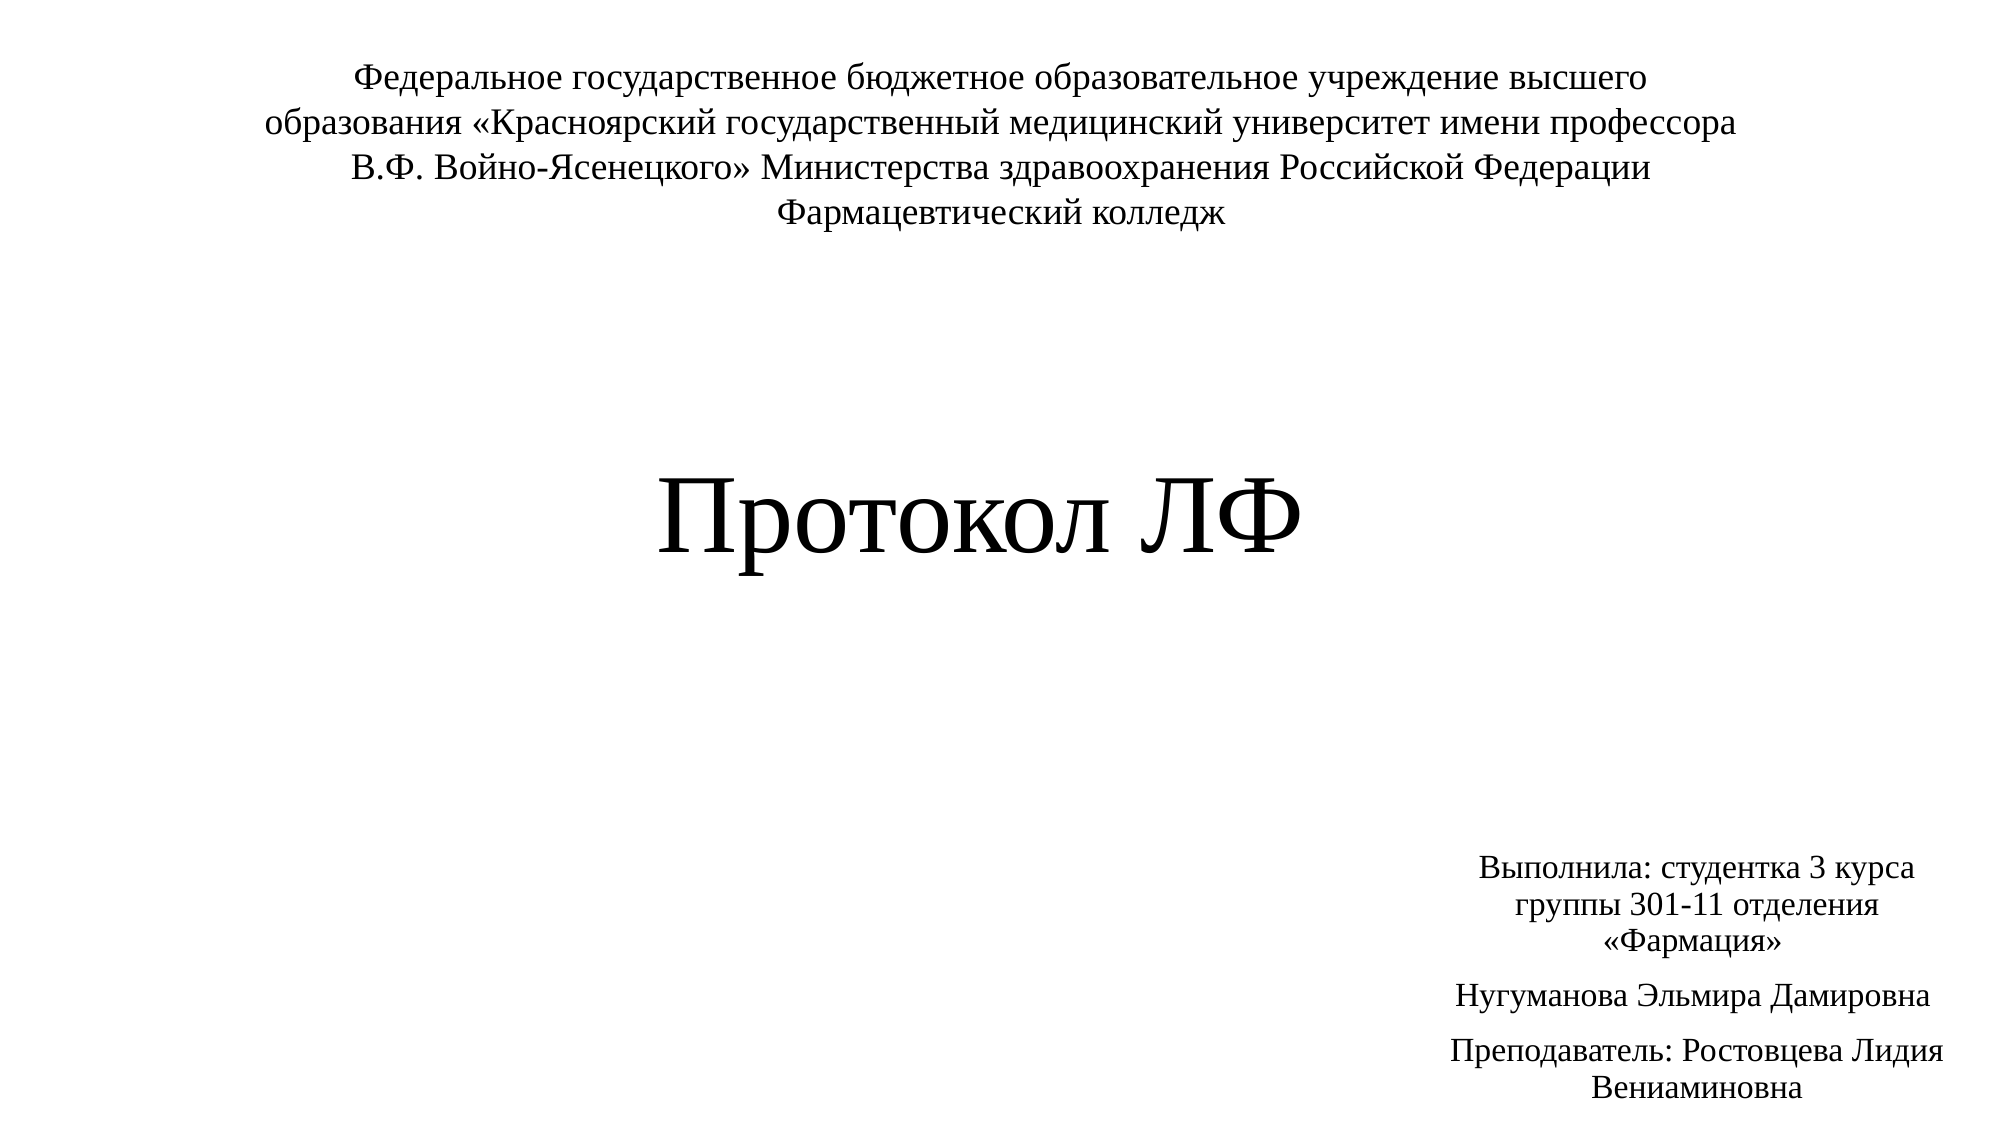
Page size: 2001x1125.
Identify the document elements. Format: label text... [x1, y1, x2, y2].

text_box Федеральное государственное бюджетное образовательное учреждение высшего образования «Красноярский государственный медицинский университет имени профессора В.Ф. Войно-Ясенецкого» Министерства здравоохранения Российской Федерации Фармацевтический колледж [244, 44, 1759, 239]
subtitle Выполнила: студентка 3 курса группы 301-11 отделения «Фармация» Нугуманова Эльмира Дамировна Преподаватель: Ростовцева Лидия Вениаминовна [1408, 842, 1986, 1114]
title Протокол ЛФ [244, 385, 1745, 585]
